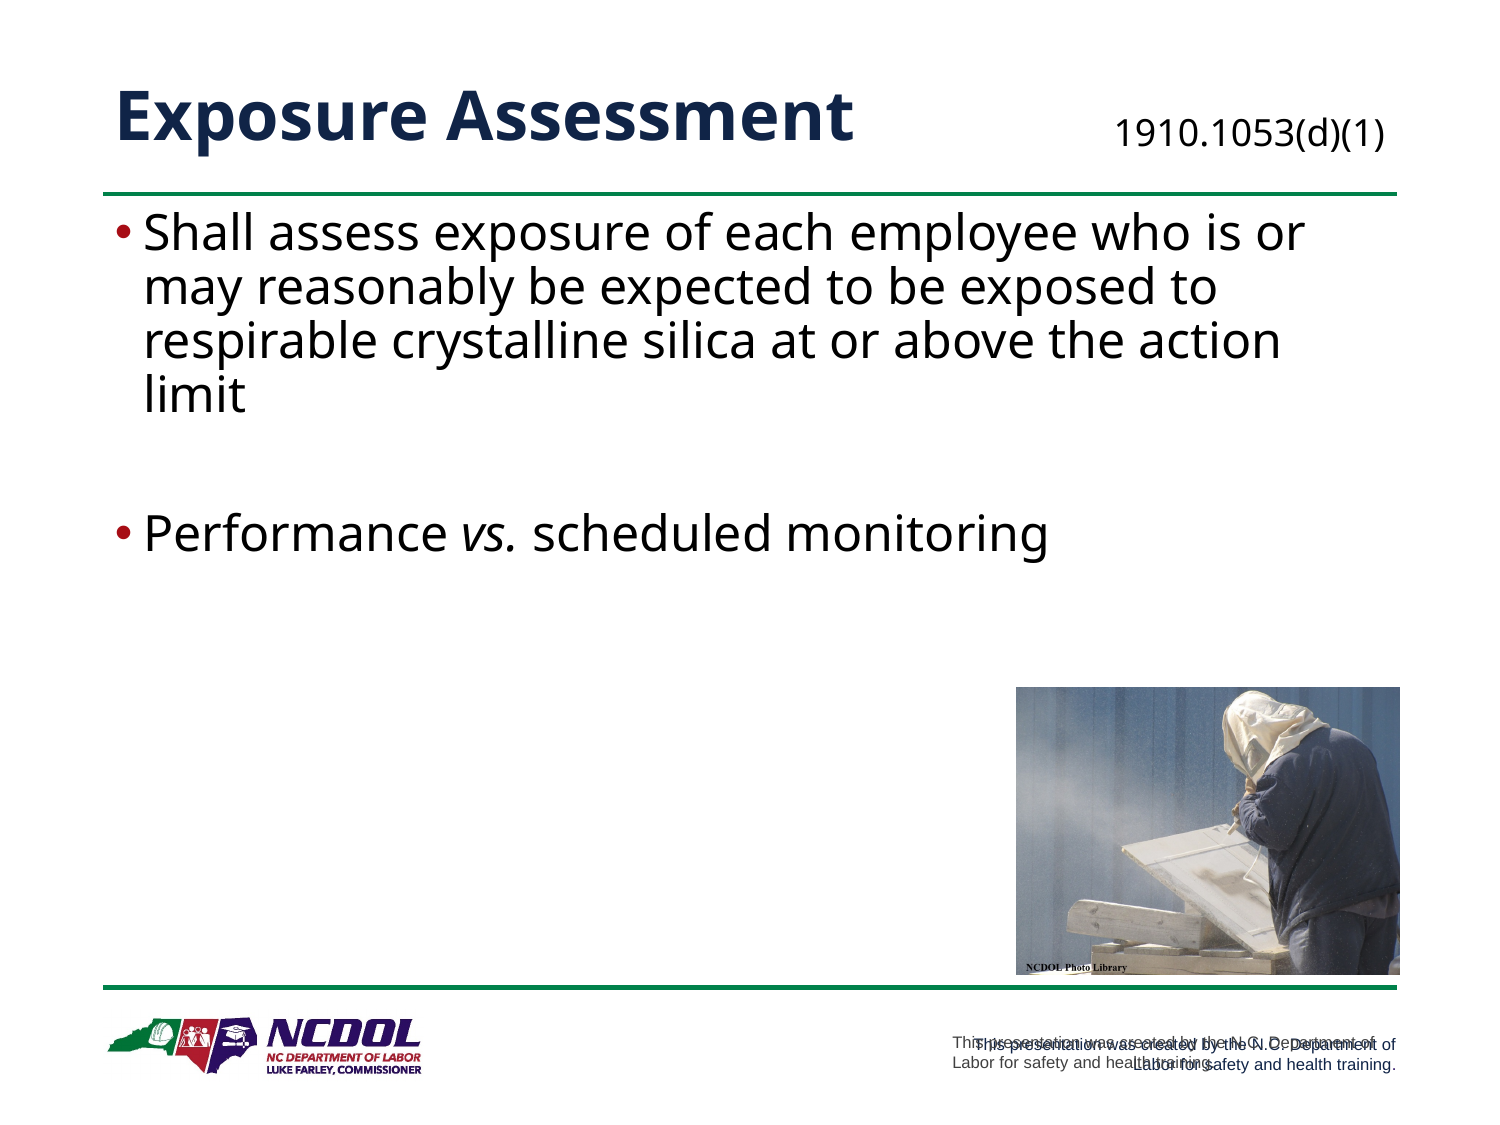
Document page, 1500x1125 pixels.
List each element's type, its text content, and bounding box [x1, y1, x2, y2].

picture [1015, 686, 1401, 976]
title Exposure Assessment [99, 72, 1400, 164]
list Shall assess exposure of each employee who is or may reasonably be expected to be exposed to respirable crystalline silica at or above the action limit Performance vs. scheduled monitoring [99, 200, 1413, 975]
list 1910.1053(d)(1) [1050, 106, 1400, 169]
picture [103, 1009, 424, 1082]
